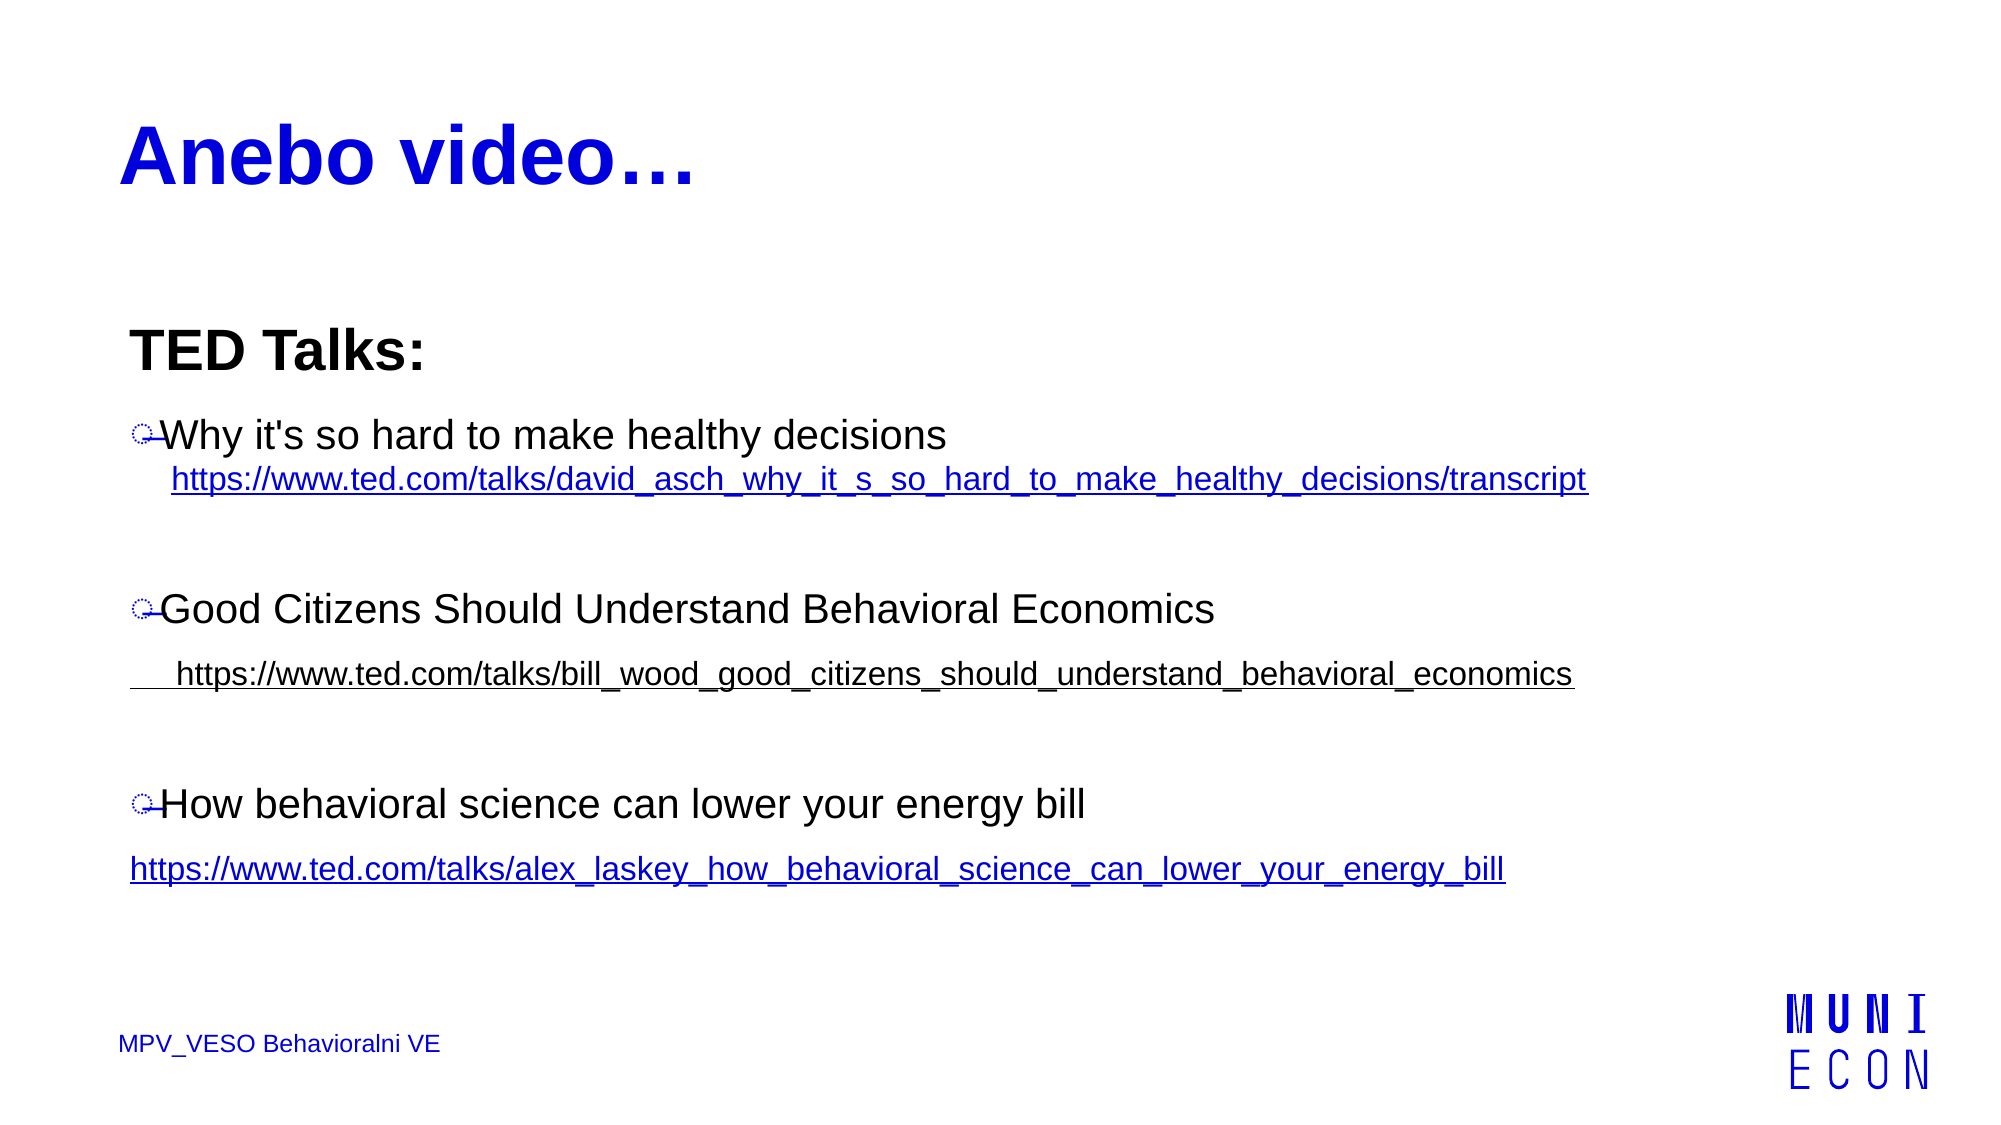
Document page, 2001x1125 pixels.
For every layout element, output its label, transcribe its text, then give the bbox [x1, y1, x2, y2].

list TED Talks: Why it's so hard to make healthy decisions https://www.ted.com/talks/david_asch_why_it_s_so_hard_to_make_healthy_decisions/transcript Good Citizens Should Understand Behavioral Economics https://www.ted.com/talks/bill_wood_good_citizens_should_understand_behavioral_economics How behavioral science can lower your energy bill https://www.ted.com/talks/alex_laskey_how_behavioral_science_can_lower_your_energy_bill [118, 277, 1883, 957]
title Anebo video… [118, 118, 1883, 193]
footer MPV_VESO Behavioralni VE [118, 1021, 1418, 1063]
